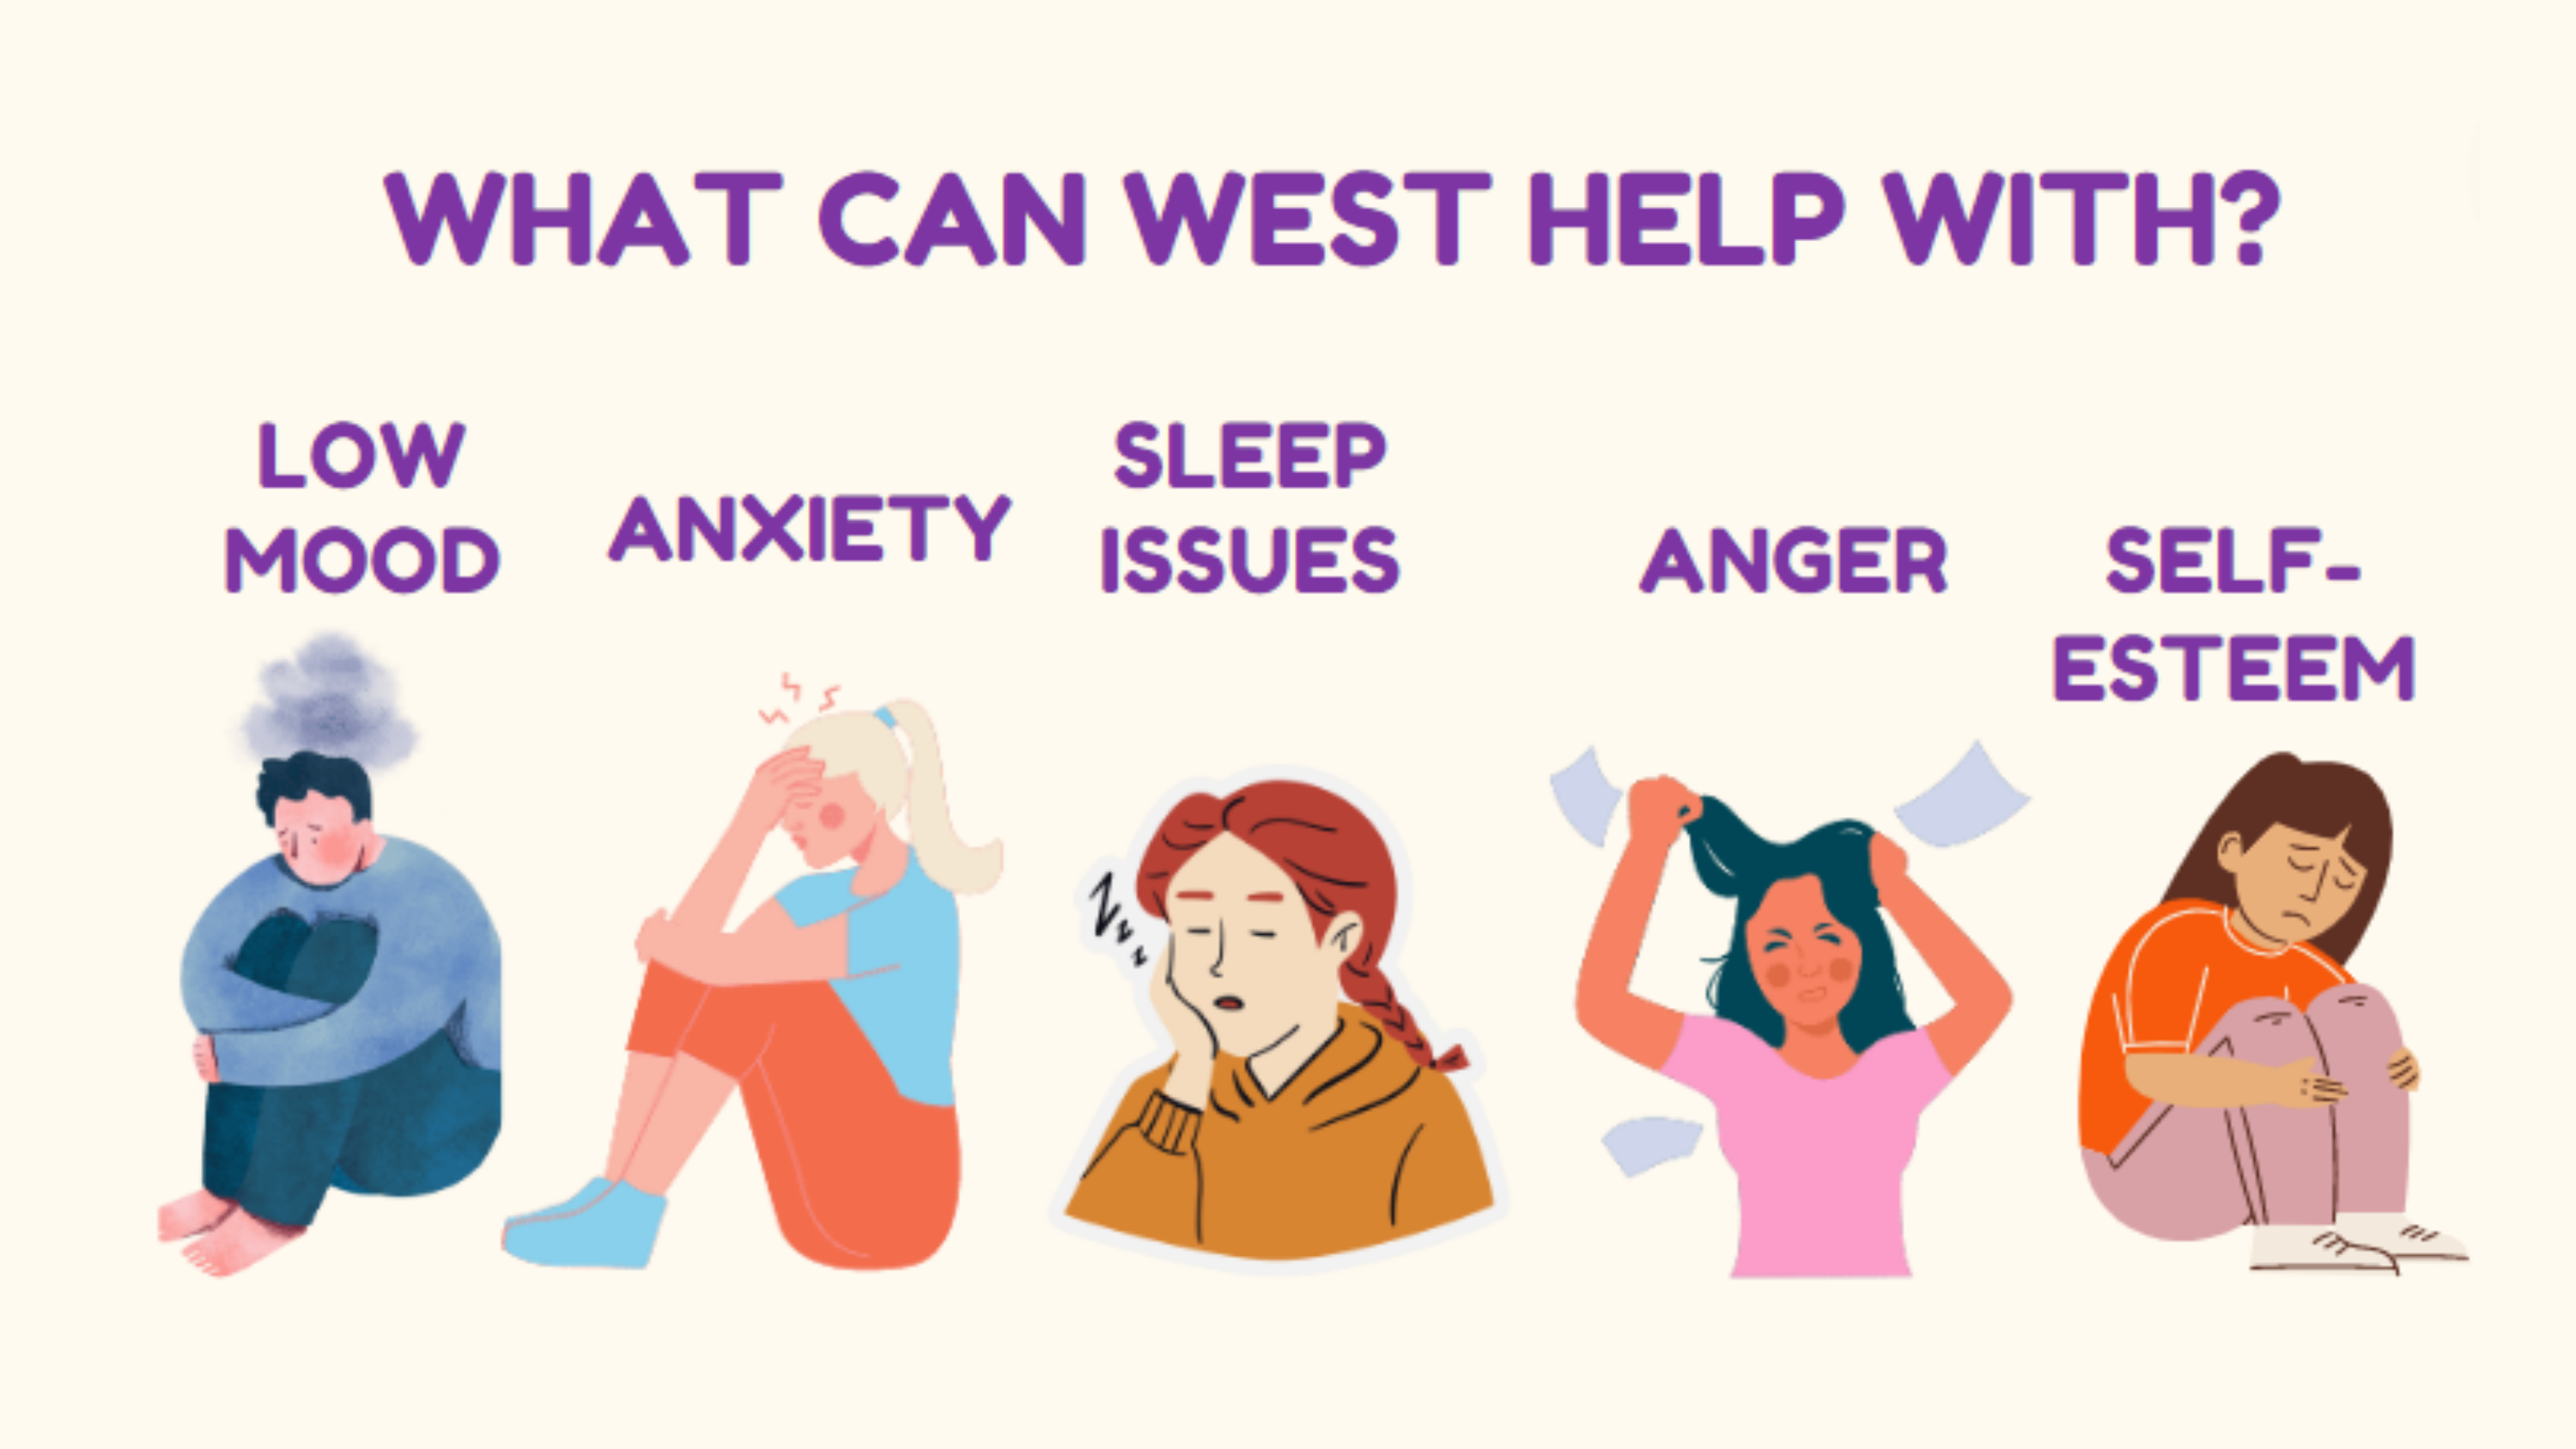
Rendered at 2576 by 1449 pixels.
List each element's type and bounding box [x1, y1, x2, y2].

picture [105, 79, 2480, 1405]
